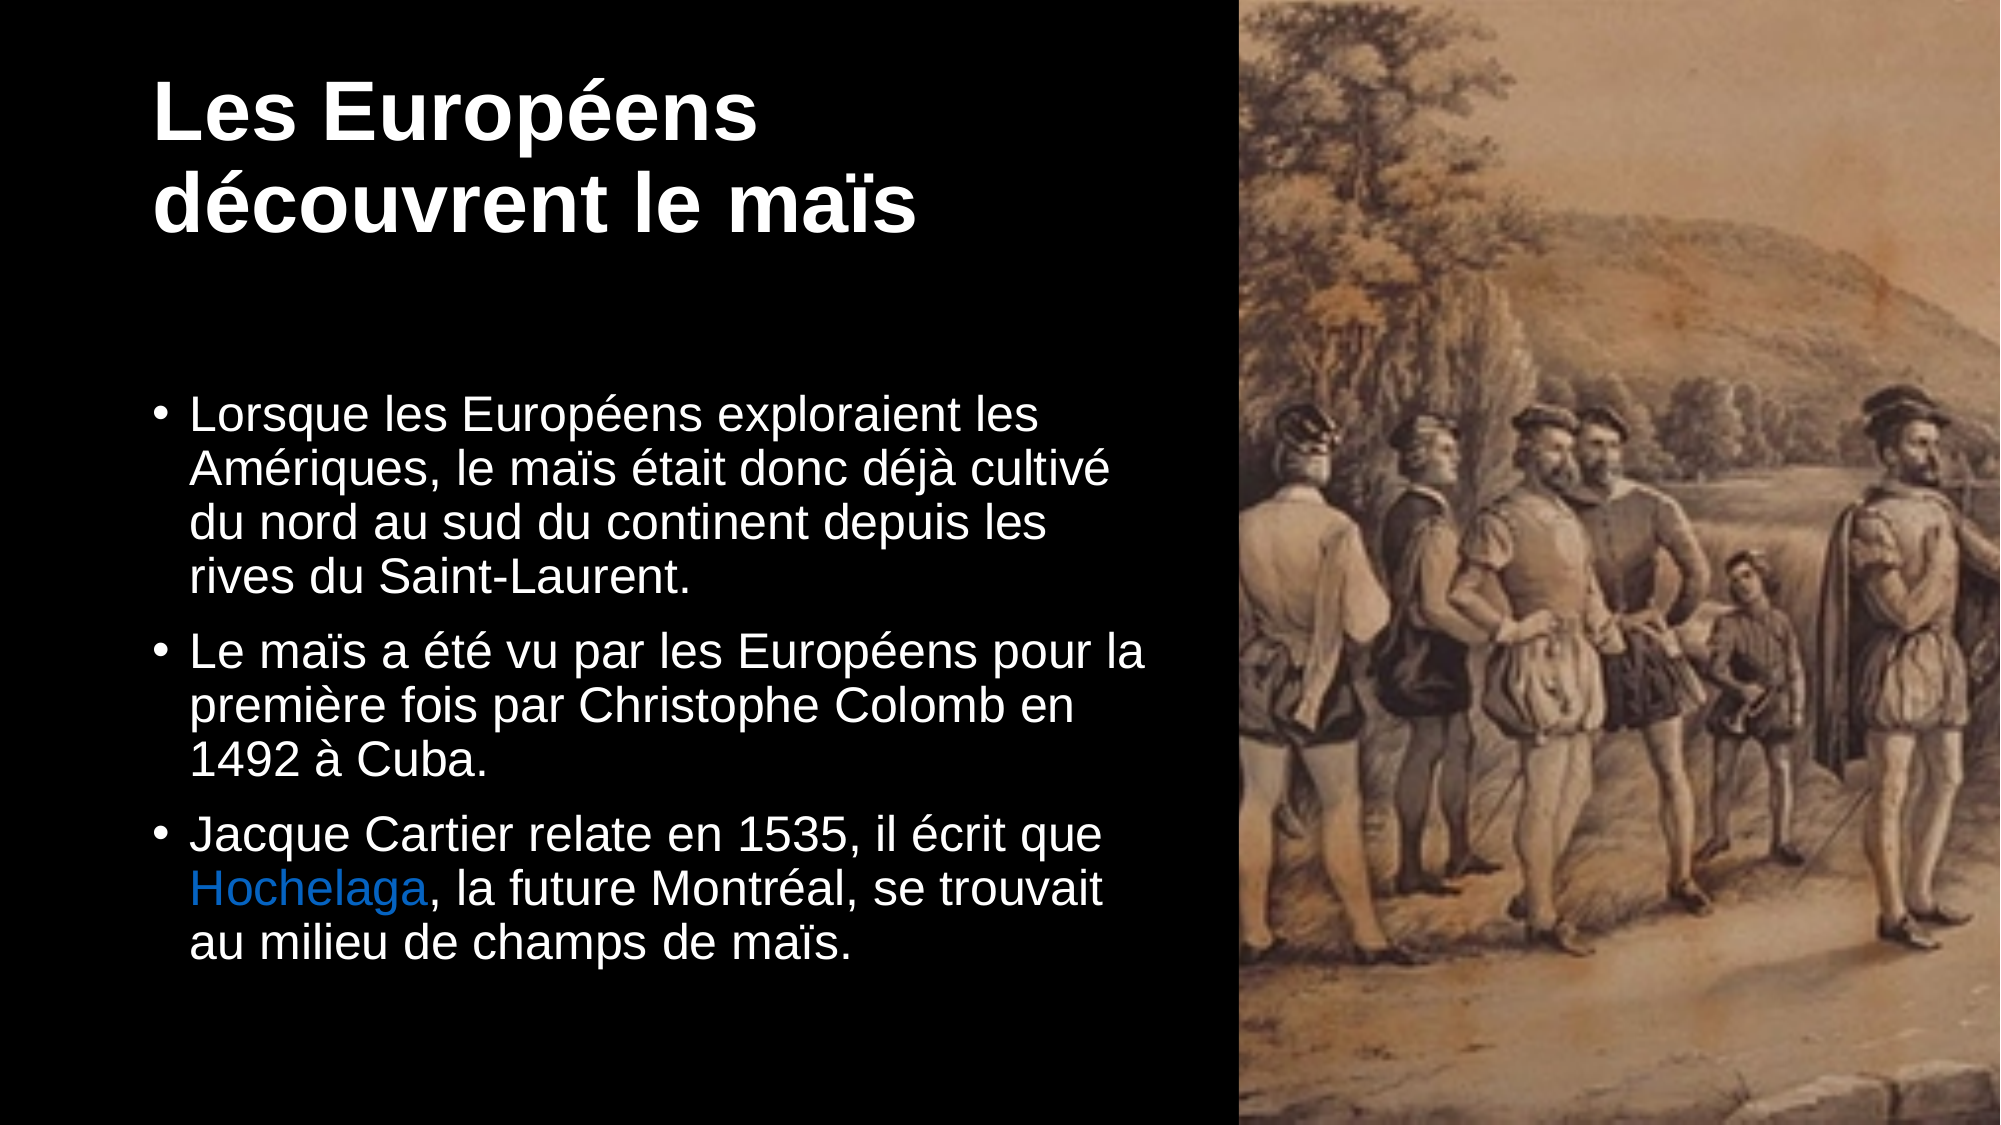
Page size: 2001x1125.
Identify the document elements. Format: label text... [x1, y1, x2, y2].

picture [1238, 0, 2000, 1125]
list Lorsque les Européens exploraient les Amériques, le maïs était donc déjà cultivé du nord au sud du continent depuis les rives du Saint-Laurent. Le maïs a été vu par les Européens pour la première fois par Christophe Colomb en 1492 à Cuba. Jacque Cartier relate en 1535, il écrit que Hochelaga, la future Montréal, se trouvait au milieu de champs de maïs. [137, 381, 1164, 1014]
title Les Européens découvrent le maïs [137, 59, 1164, 360]
